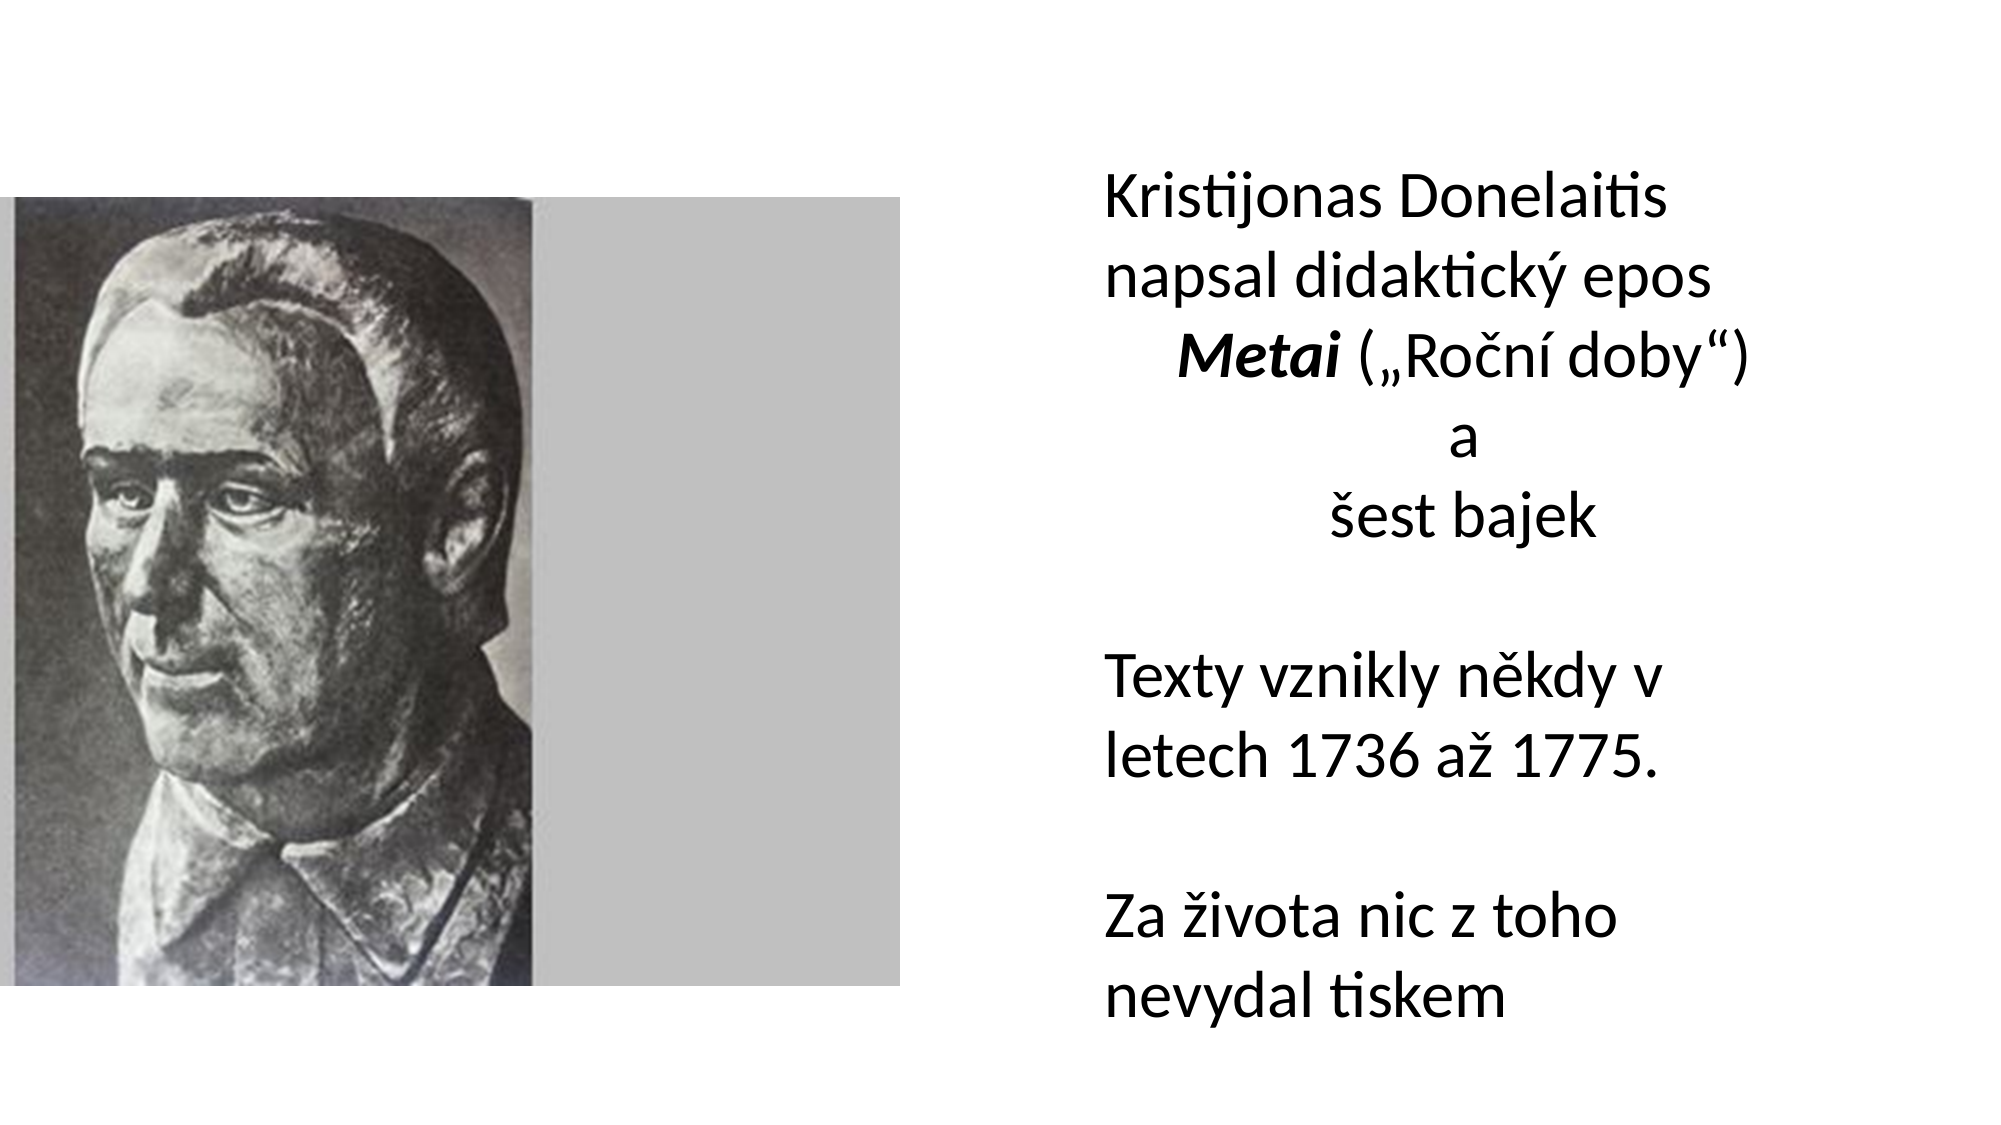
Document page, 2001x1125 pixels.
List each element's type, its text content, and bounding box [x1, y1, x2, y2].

picture [0, 197, 900, 986]
text_box Kristijonas Donelaitis napsal didaktický epos Metai („Roční doby“) a šest bajek Texty vznikly někdy v letech 1736 až 1775. Za života nic z toho nevydal tiskem [1090, 143, 1838, 1038]
